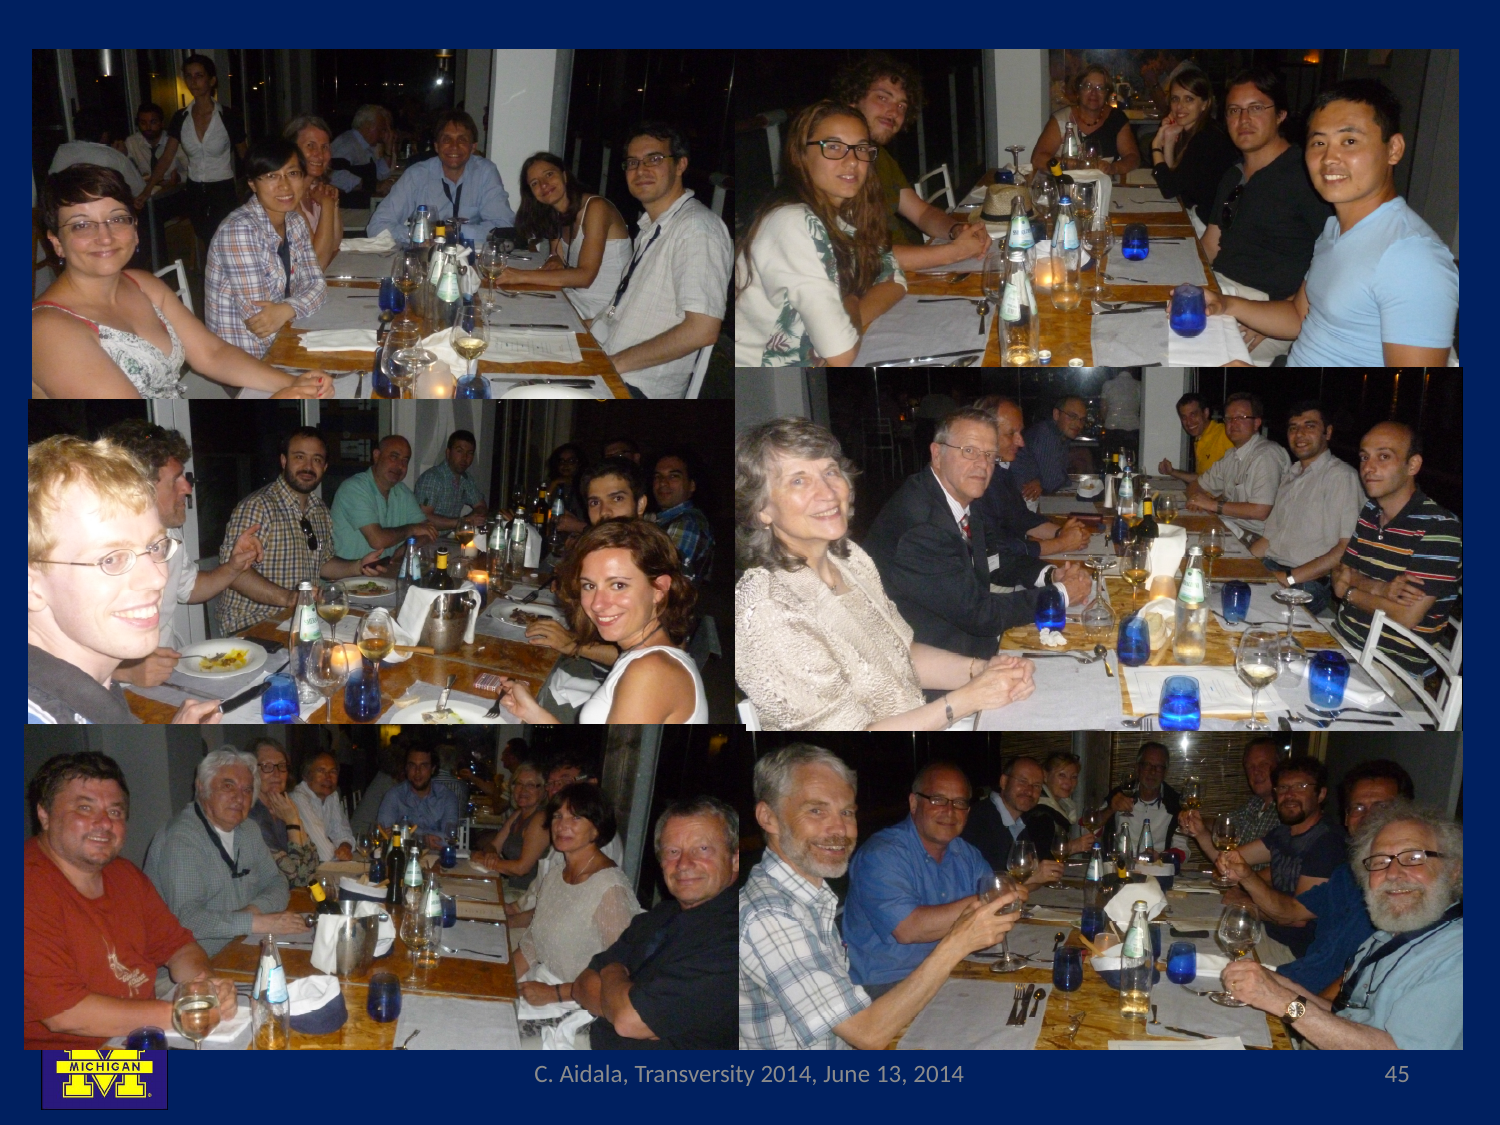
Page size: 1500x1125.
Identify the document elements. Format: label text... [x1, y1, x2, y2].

footer C. Aidala, Transversity 2014, June 13, 2014 [512, 1059, 988, 1103]
picture [23, 49, 1463, 1110]
slide_number 45 [1074, 1059, 1425, 1103]
